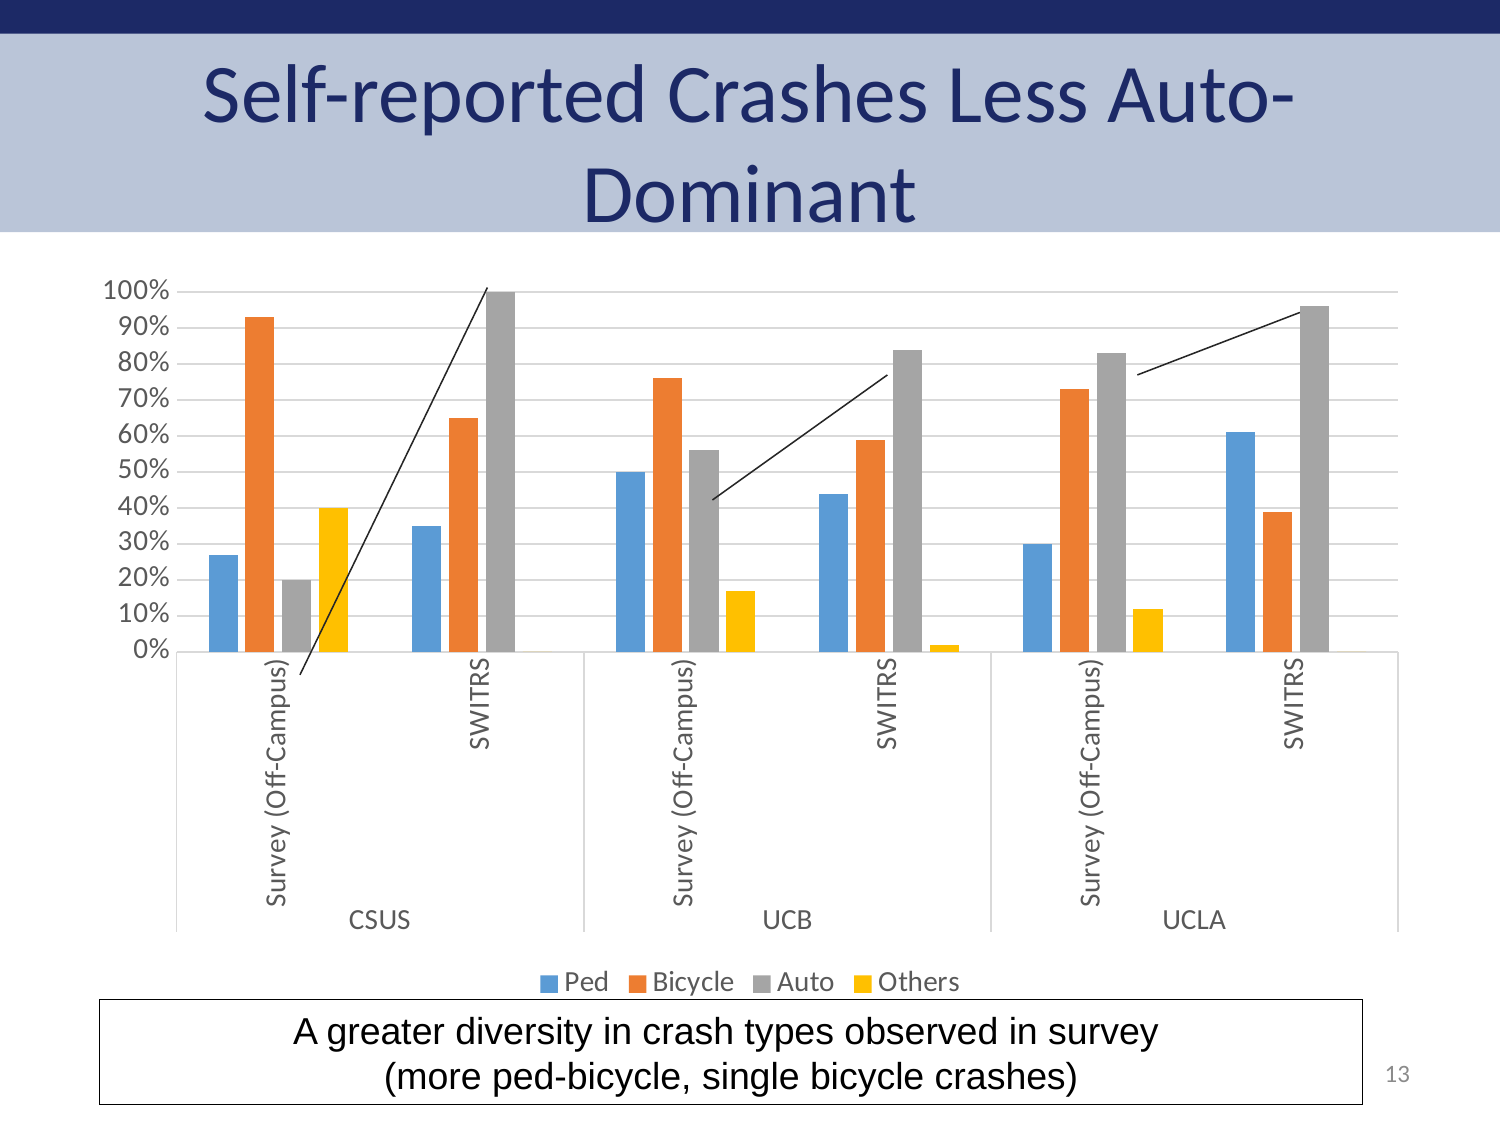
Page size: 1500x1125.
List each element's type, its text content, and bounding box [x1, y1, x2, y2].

chart [74, 262, 1426, 1006]
text_box A greater diversity in crash types observed in survey (more ped-bicycle, single bicycle crashes) [99, 1014, 1363, 1105]
title Self-reported Crashes Less Auto-Dominant [74, 44, 1426, 233]
slide_number 13 [1363, 1042, 1425, 1103]
